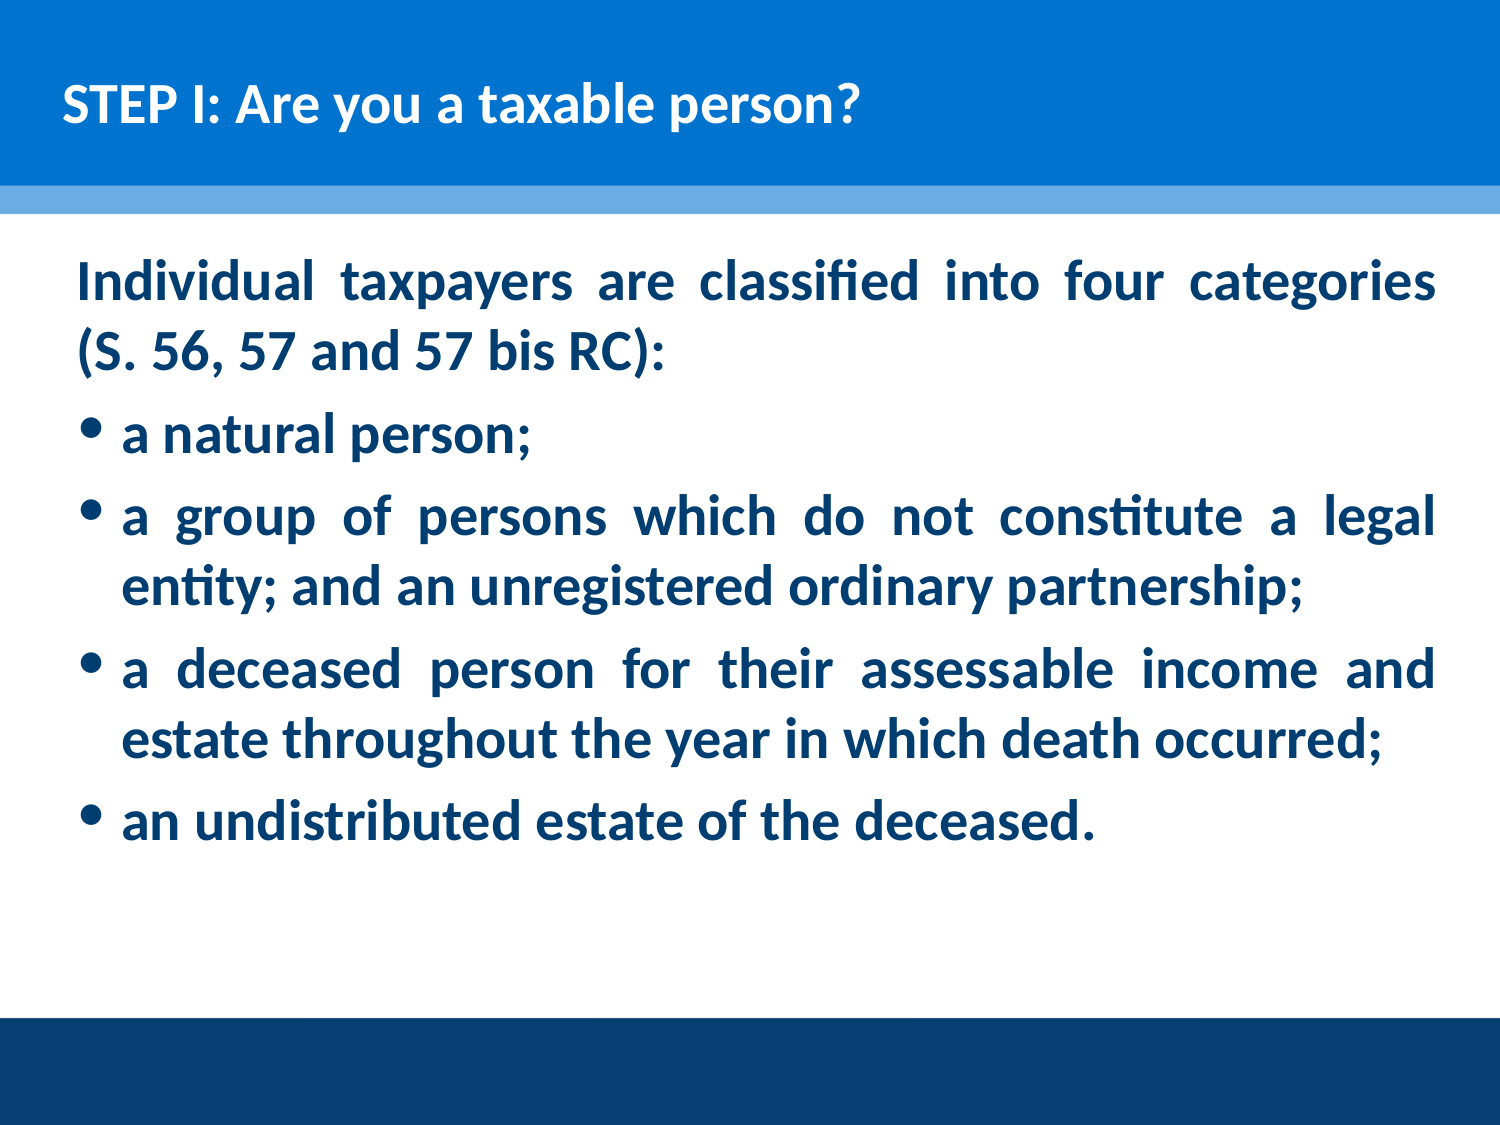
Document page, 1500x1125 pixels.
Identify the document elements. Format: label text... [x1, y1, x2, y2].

title STEP I: Are you a taxable person? [63, 65, 1437, 135]
picture [0, 0, 1500, 1125]
list Individual taxpayers are classified into four categories (S. 56, 57 and 57 bis RC): a natural person; a group of persons which do not constitute a legal entity; and an unregistered ordinary partnership; a deceased person for their assessable income and estate throughout the year in which death occurred; an undistributed estate of the deceased. [76, 242, 1437, 987]
